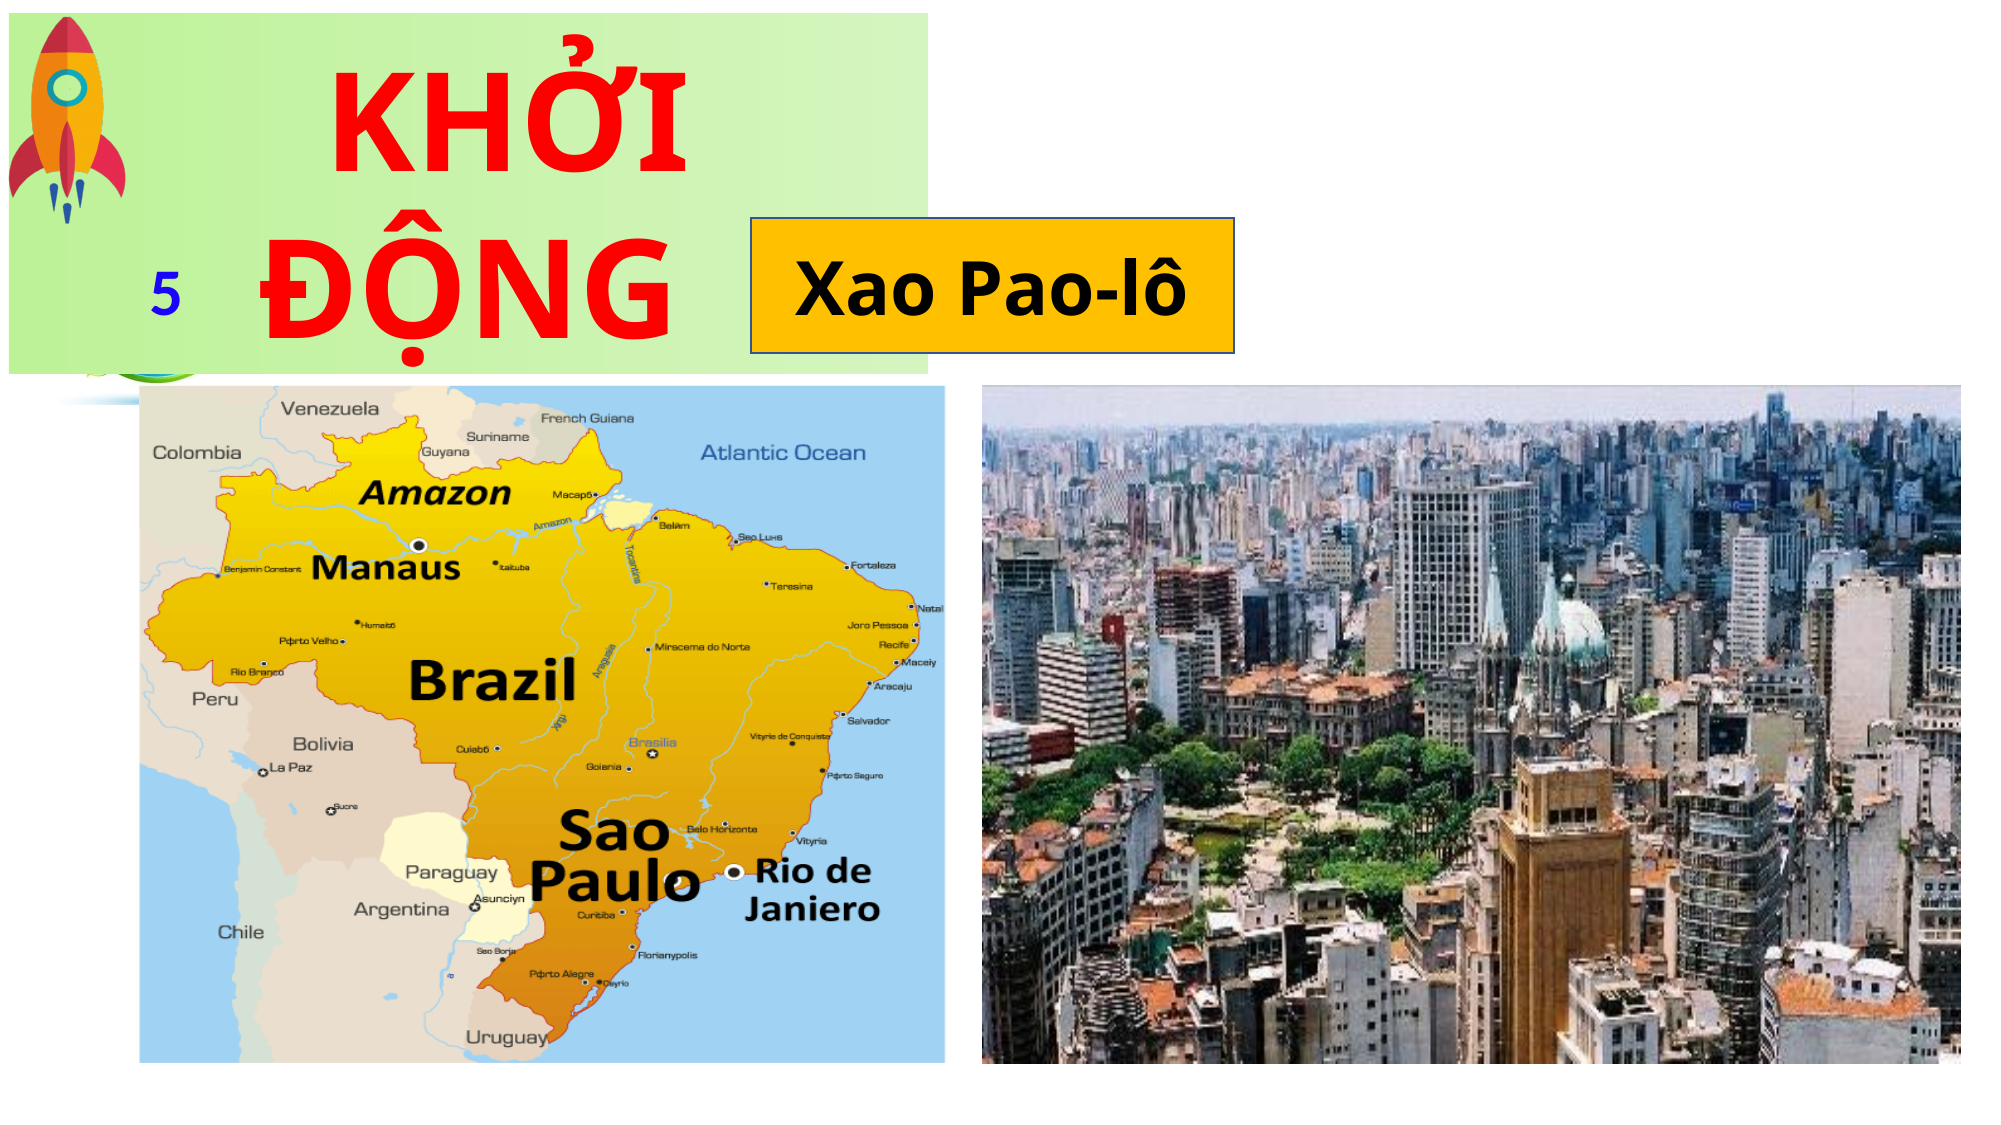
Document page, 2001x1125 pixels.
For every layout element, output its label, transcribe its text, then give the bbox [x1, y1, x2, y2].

picture [139, 385, 946, 1064]
text_box Xao Pao-lô [750, 217, 1235, 354]
picture [982, 385, 1961, 1064]
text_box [39, 241, 580, 405]
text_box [0, 0, 929, 241]
